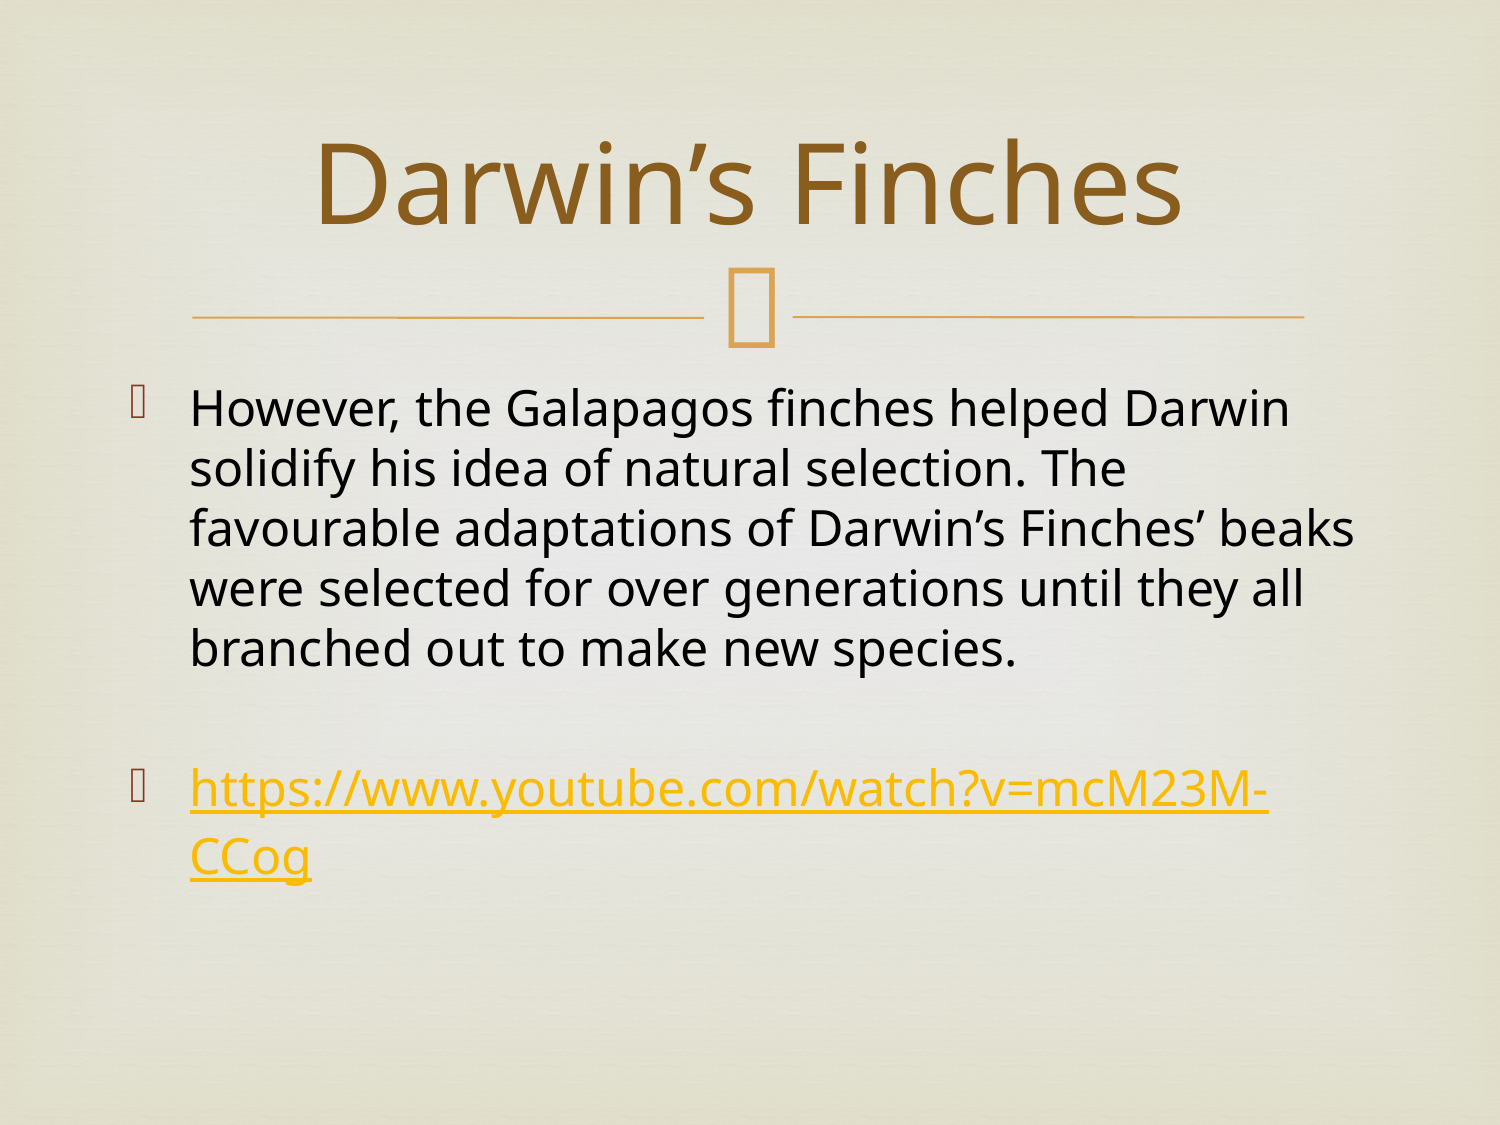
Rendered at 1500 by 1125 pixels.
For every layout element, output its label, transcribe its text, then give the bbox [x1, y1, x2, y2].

title Darwin’s Finches [112, 93, 1386, 267]
list However, the Galapagos finches helped Darwin solidify his idea of natural selection. The favourable adaptations of Darwin’s Finches’ beaks were selected for over generations until they all branched out to make new species. https://www.youtube.com/watch?v=mcM23M-CCog [114, 368, 1386, 1005]
